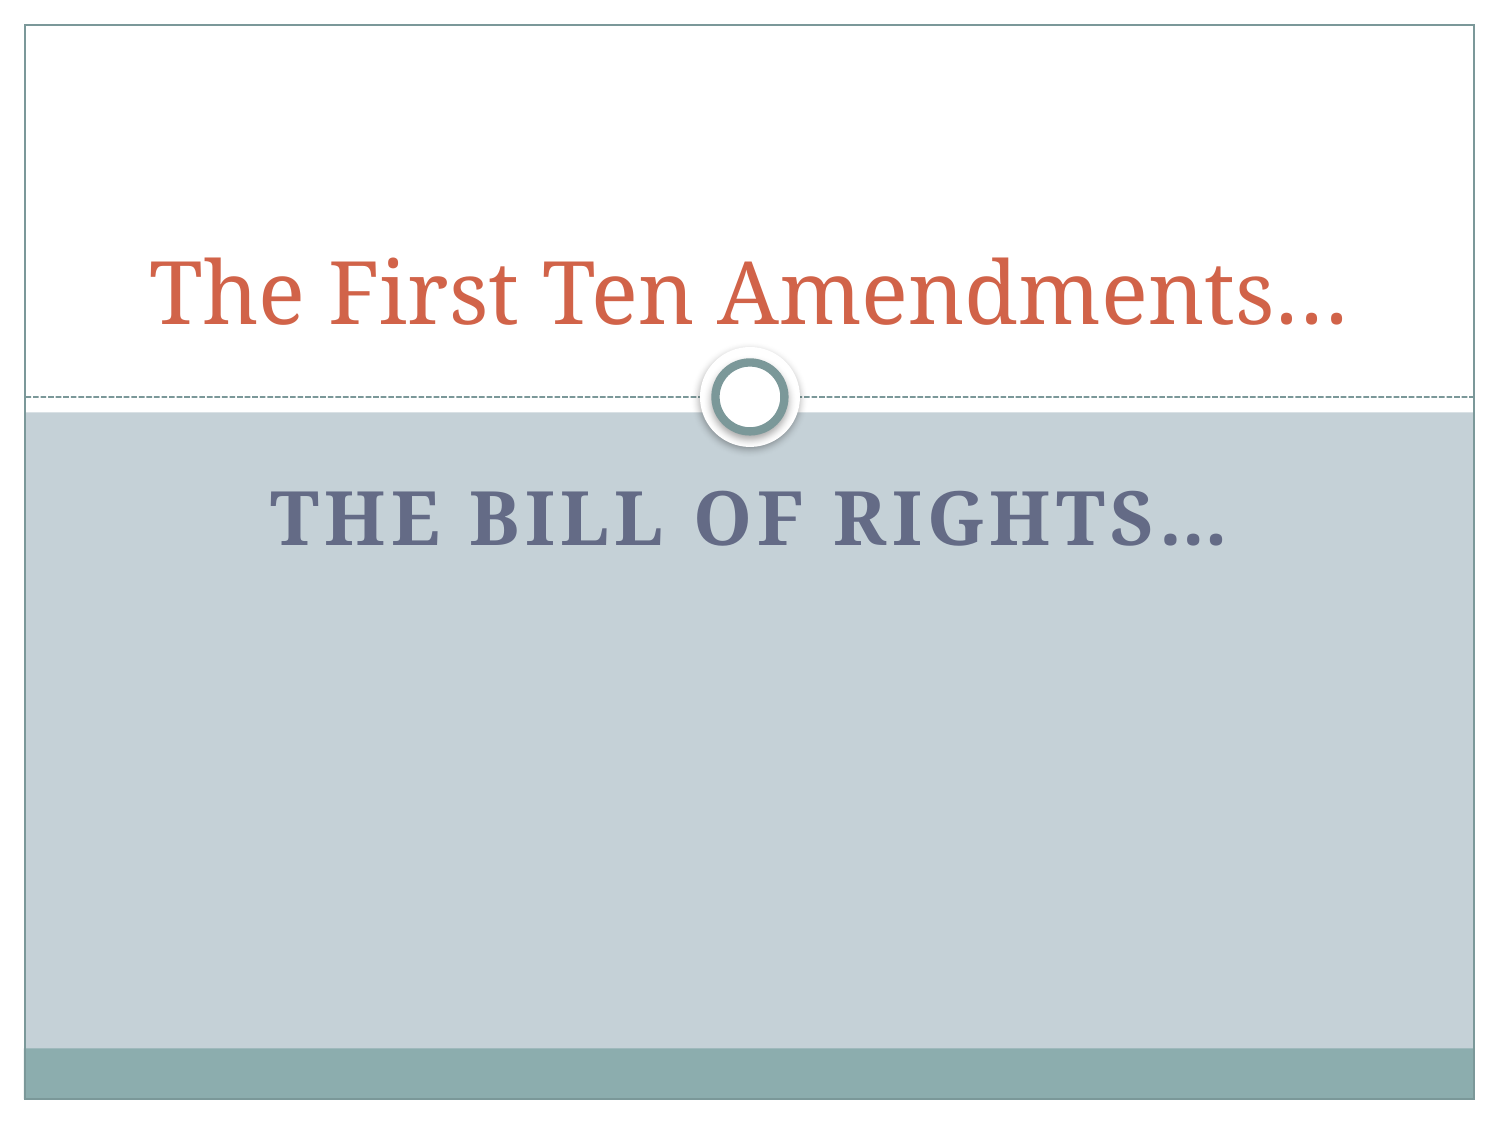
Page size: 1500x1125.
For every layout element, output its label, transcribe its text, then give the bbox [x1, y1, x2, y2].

subtitle The Bill of Rights… [225, 462, 1275, 750]
title The First Ten Amendments… [112, 62, 1388, 350]
